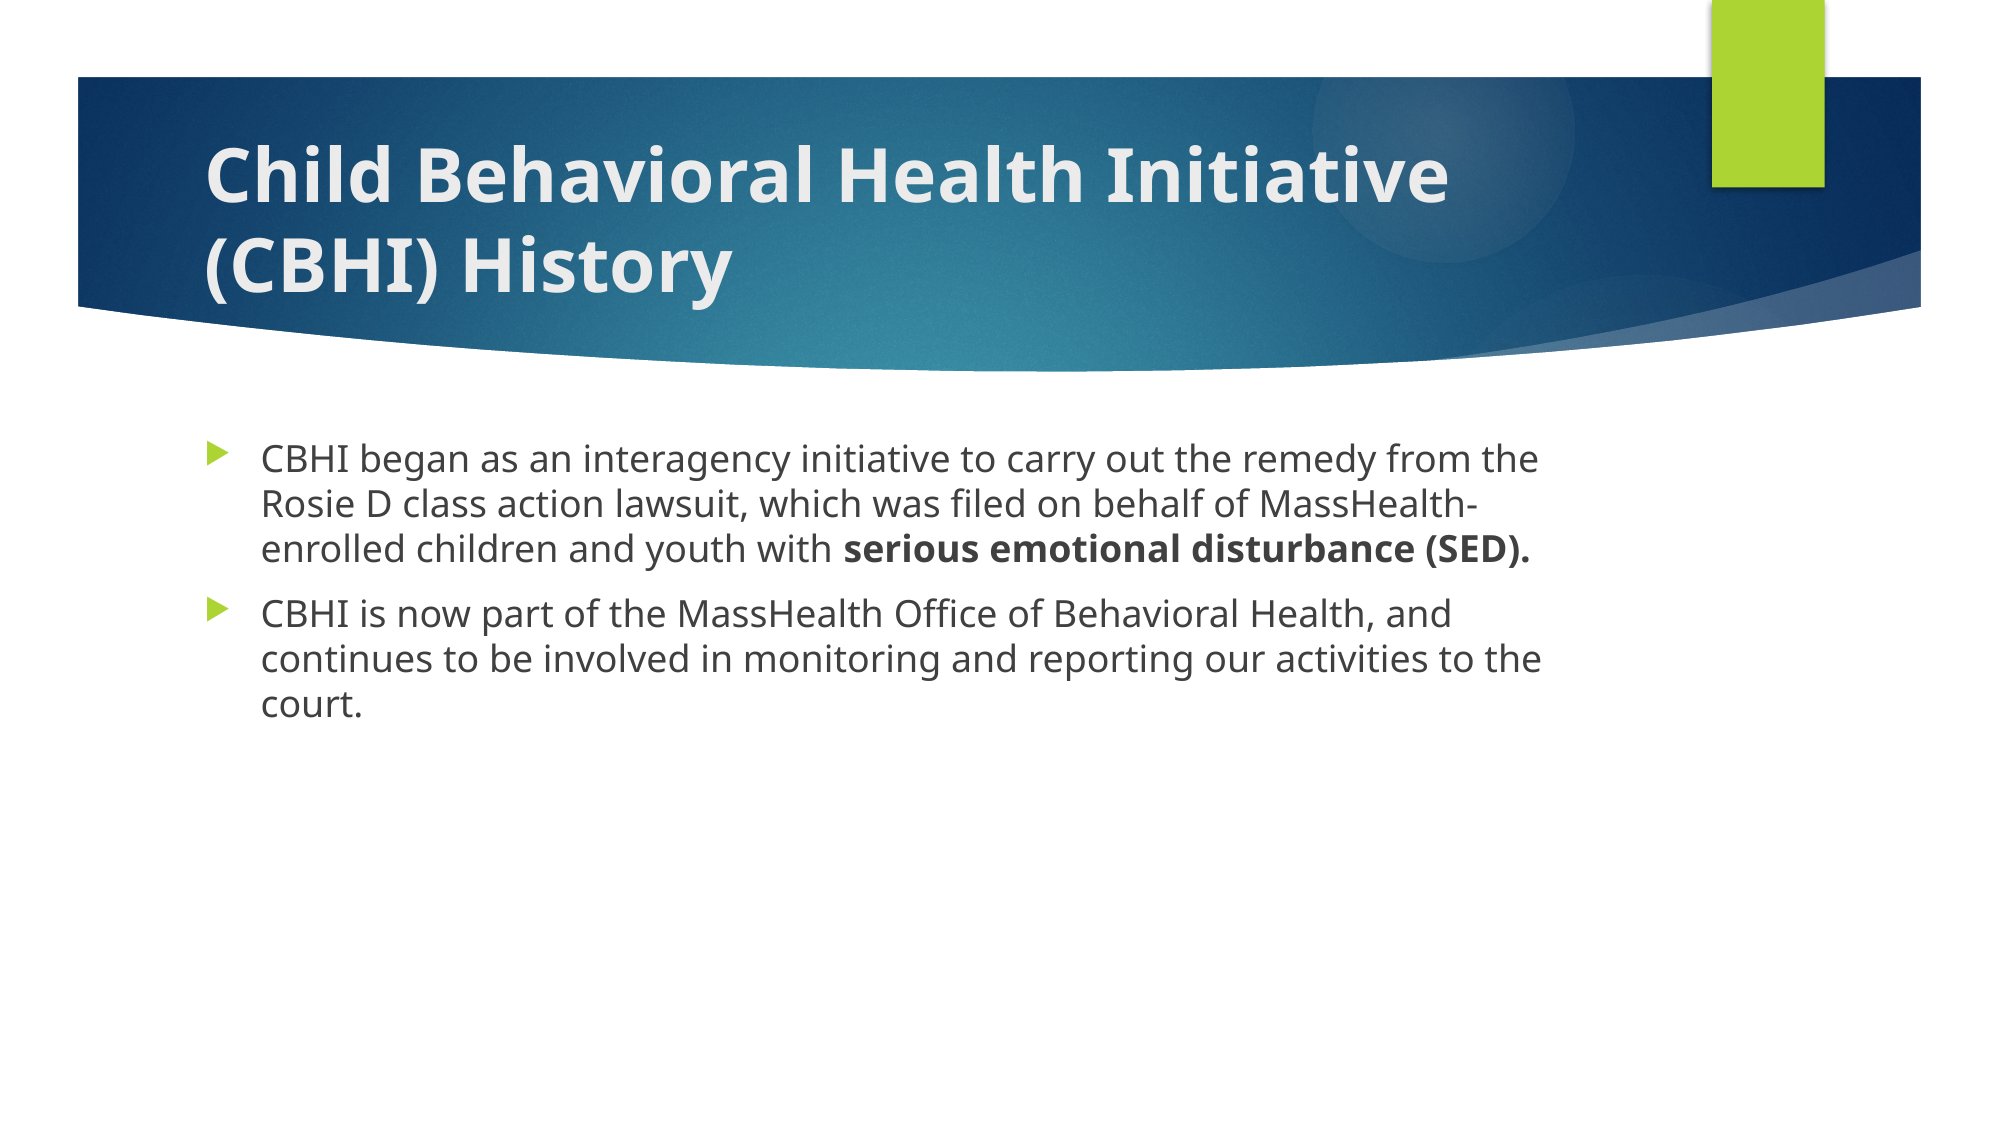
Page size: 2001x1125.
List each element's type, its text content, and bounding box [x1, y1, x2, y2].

title Child Behavioral Health Initiative (CBHI) History [189, 159, 1627, 276]
list CBHI began as an interagency initiative to carry out the remedy from the Rosie D class action lawsuit, which was filed on behalf of MassHealth-enrolled children and youth with serious emotional disturbance (SED). CBHI is now part of the MassHealth Office of Behavioral Health, and continues to be involved in monitoring and reporting our activities to the court. [189, 427, 1627, 988]
